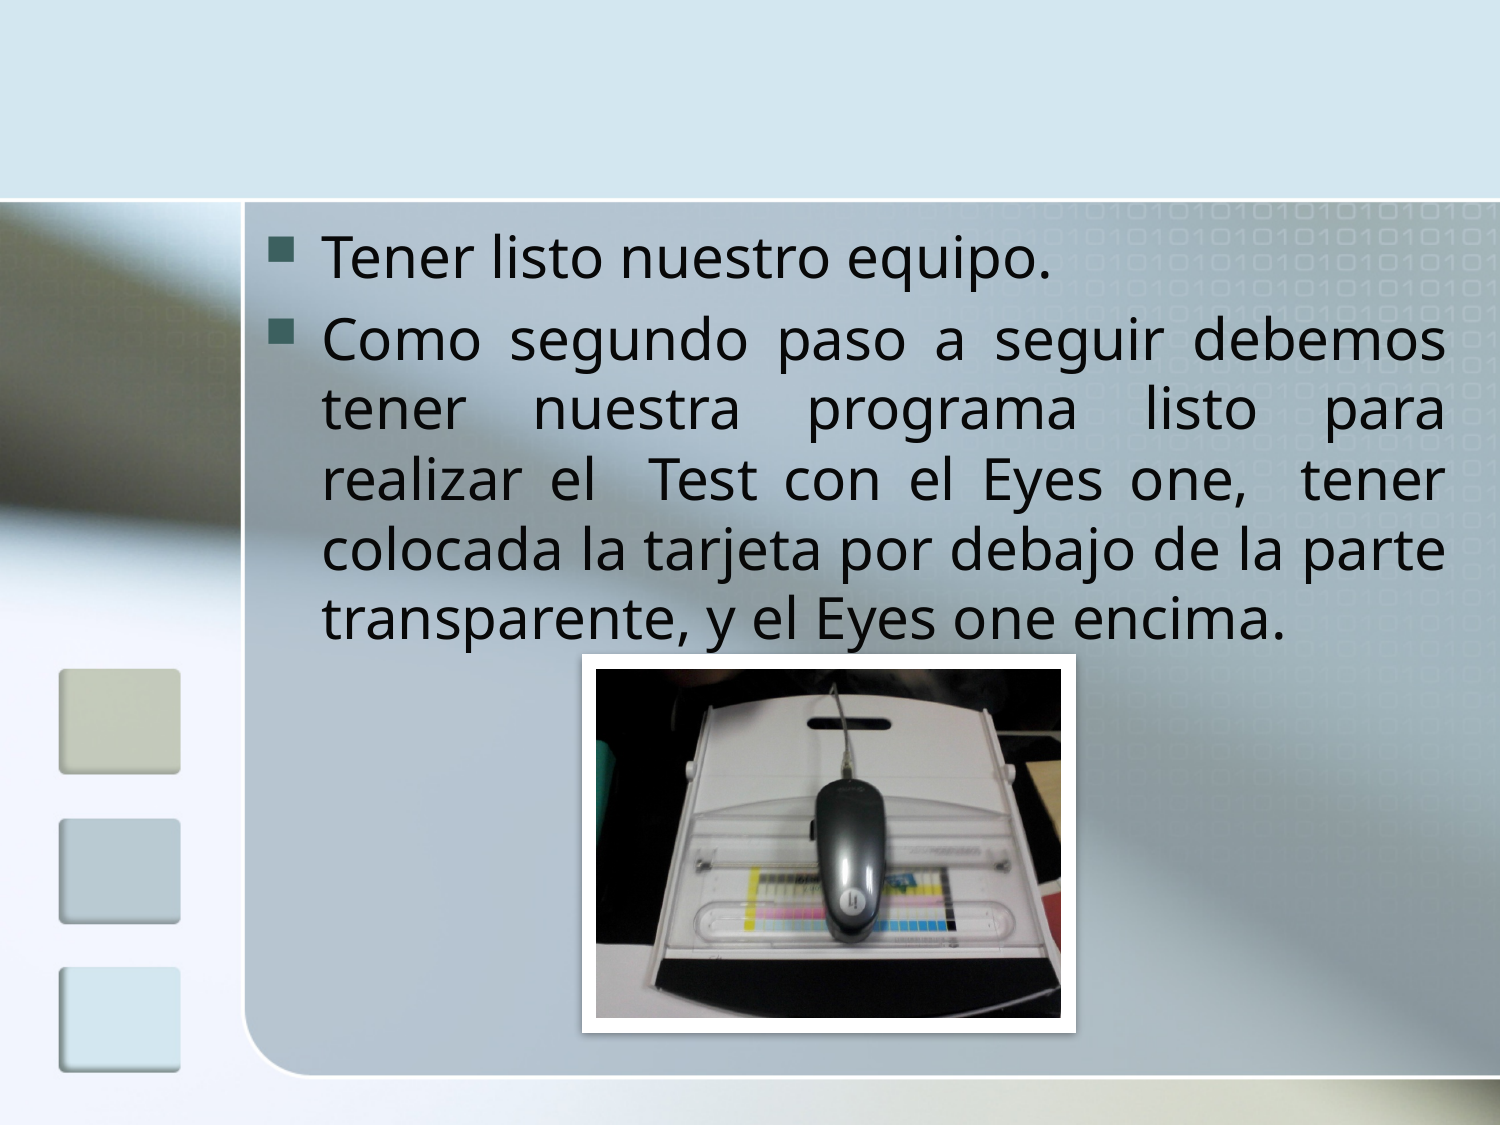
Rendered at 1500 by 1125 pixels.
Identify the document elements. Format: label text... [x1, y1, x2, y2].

list Tener listo nuestro equipo. Como segundo paso a seguir debemos tener nuestra programa listo para realizar el Test con el Eyes one, tener colocada la tarjeta por debajo de la parte transparente, y el Eyes one encima. [249, 212, 1463, 1076]
picture [0, 0, 1500, 1125]
